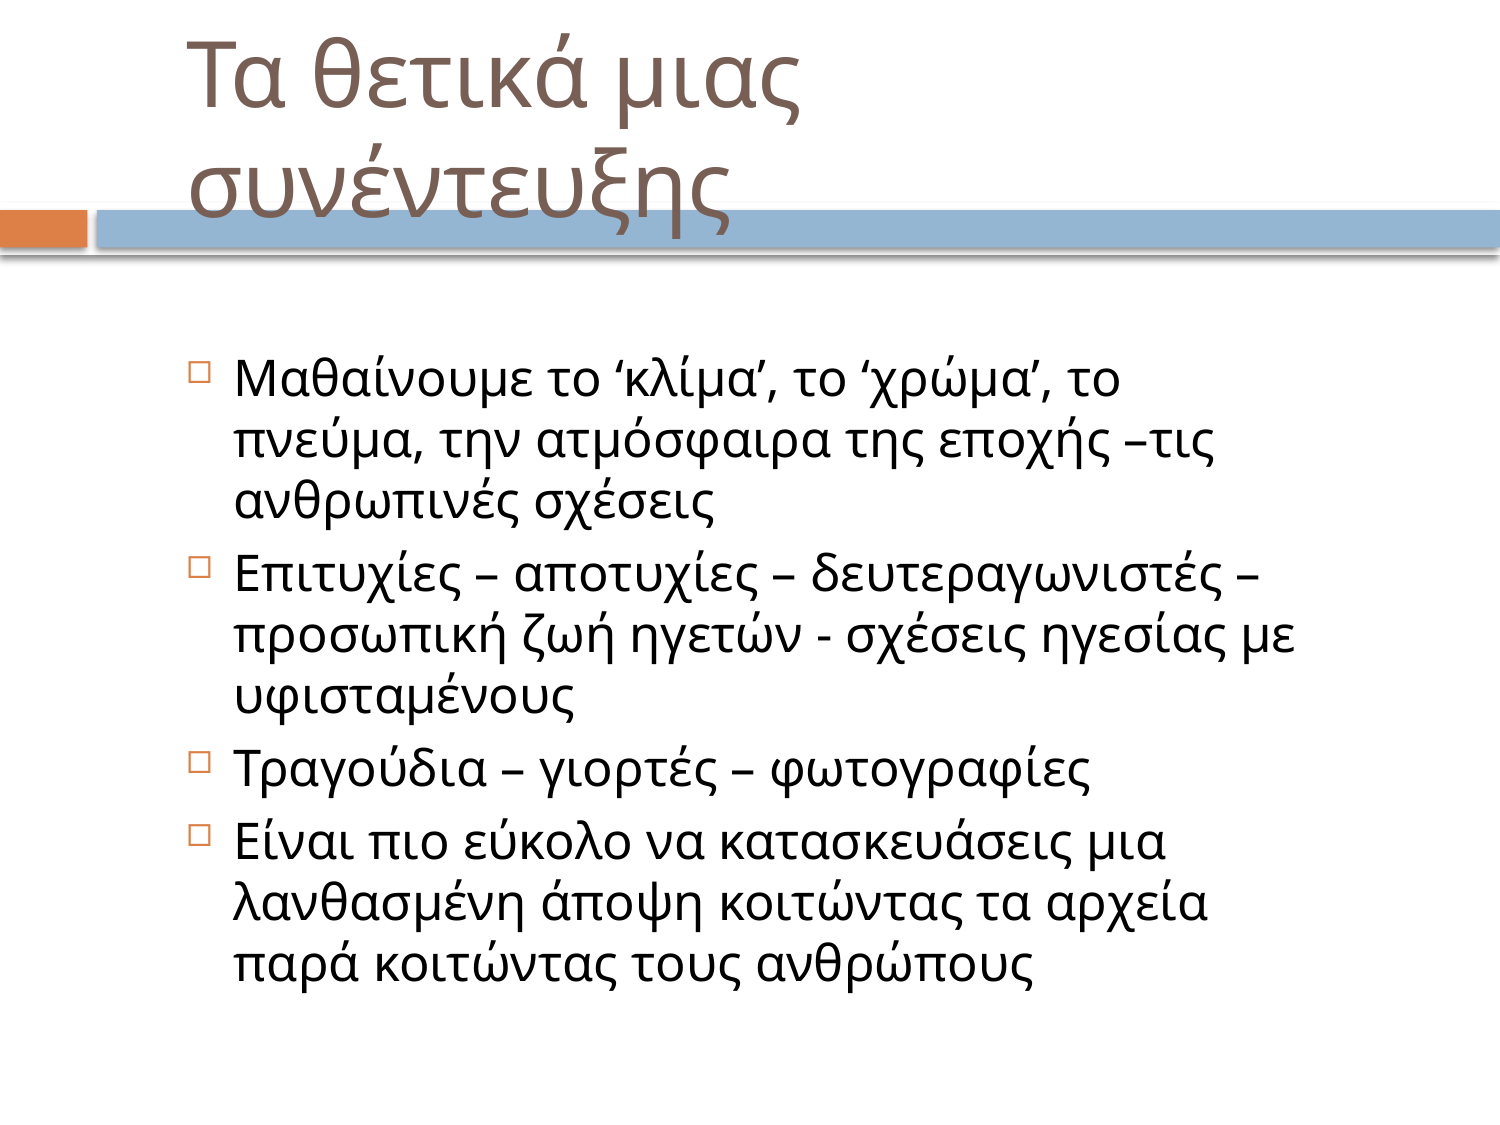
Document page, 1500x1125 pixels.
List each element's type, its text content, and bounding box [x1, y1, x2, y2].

list Μαθαίνουμε το ‘κλίμα’, το ‘χρώμα’, το πνεύμα, την ατμόσφαιρα της εποχής –τις ανθρωπινές σχέσεις Επιτυχίες – αποτυχίες – δευτεραγωνιστές –προσωπική ζωή ηγετών - σχέσεις ηγεσίας με υφισταμένους Τραγούδια – γιορτές – φωτογραφίες Είναι πιο εύκολο να κατασκευάσεις μια λανθασμένη άποψη κοιτώντας τα αρχεία παρά κοιτώντας τους ανθρώπους [171, 338, 1317, 1000]
title Τα θετικά μιας συνέντευξης [171, 42, 1324, 209]
